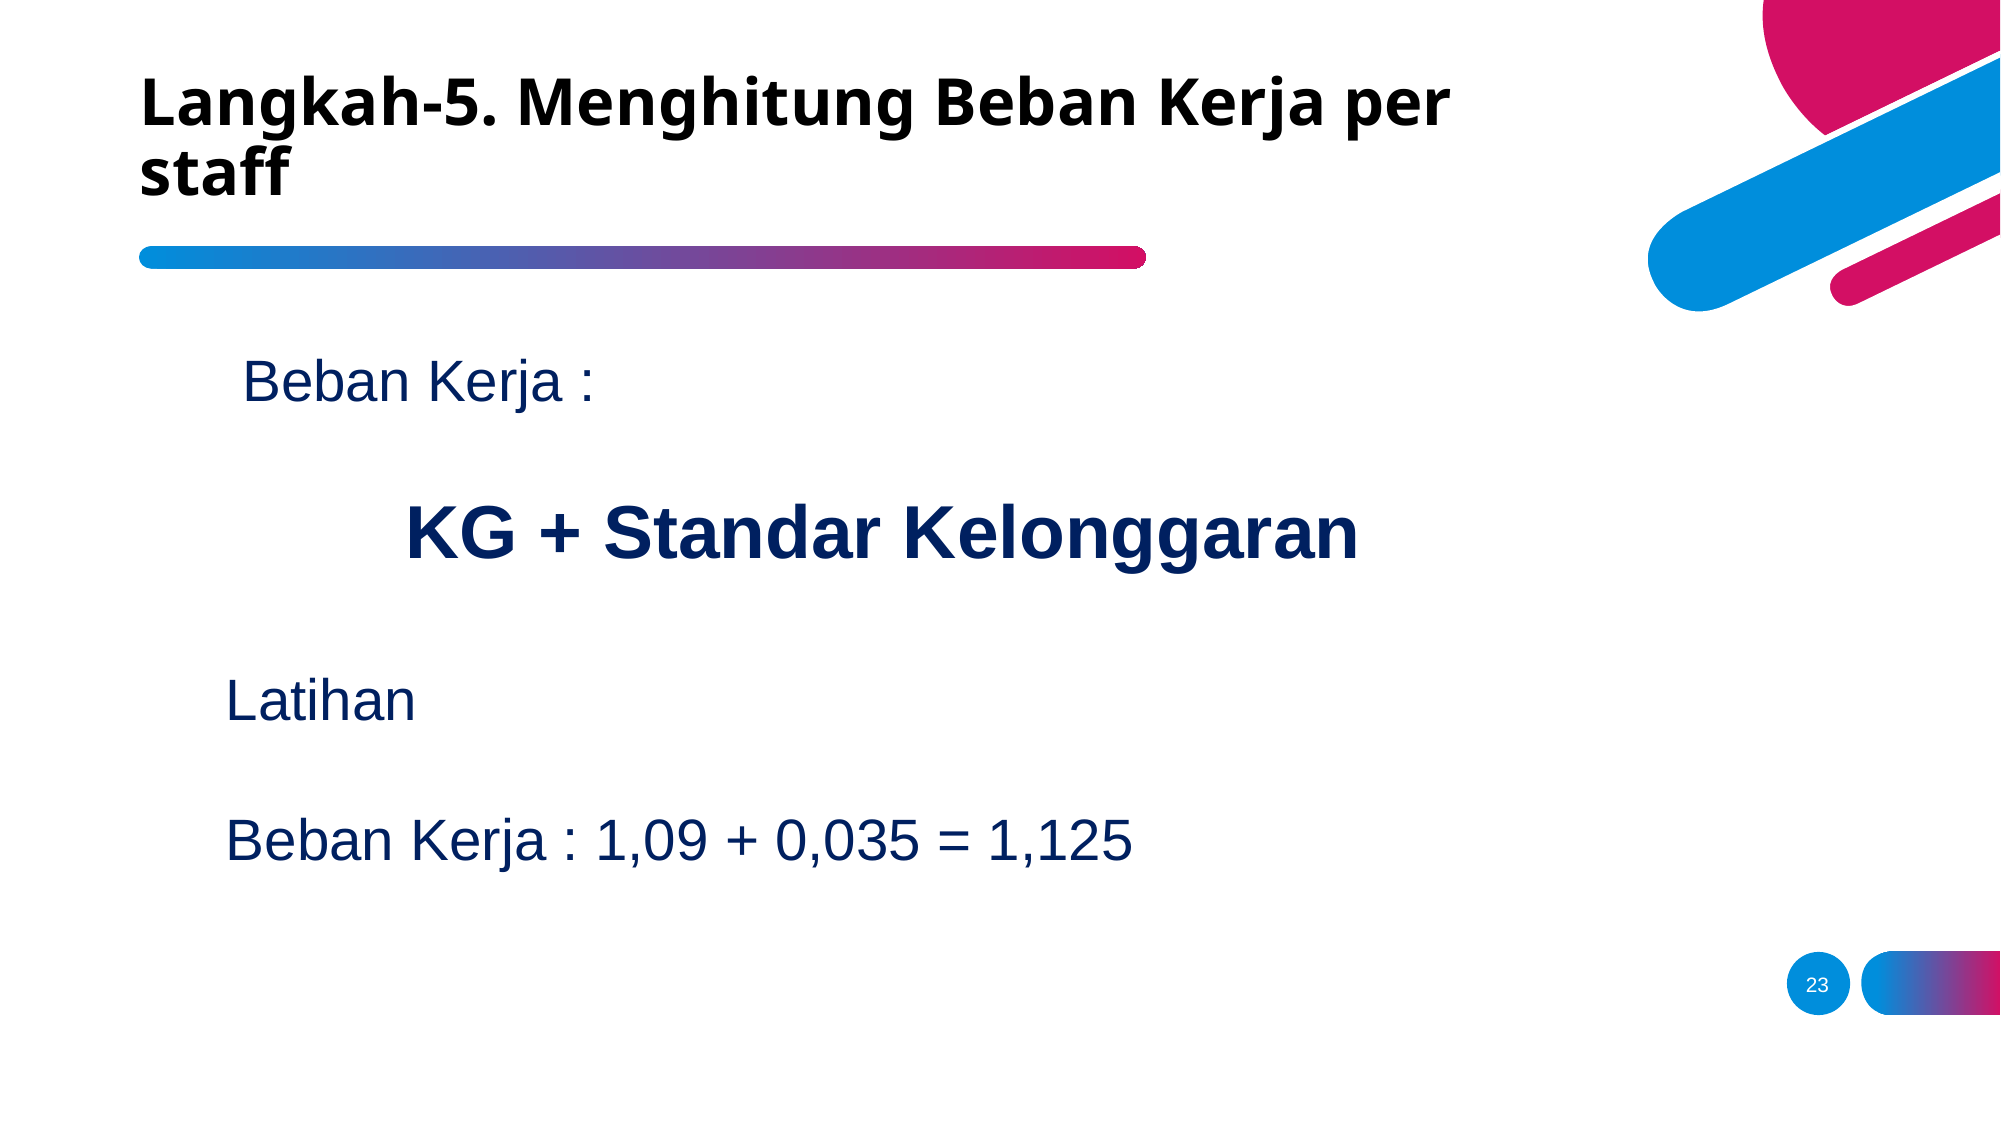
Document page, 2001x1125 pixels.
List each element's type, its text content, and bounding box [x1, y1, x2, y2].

slide_number 23 [1772, 954, 1863, 1015]
text_box Latihan Beban Kerja : 1,09 + 0,035 = 1,125 [211, 654, 1524, 949]
title Langkah-5. Menghitung Beban Kerja per staff [124, 62, 1610, 218]
text_box Beban Kerja : KG + Standar Kelonggaran [227, 336, 1540, 651]
